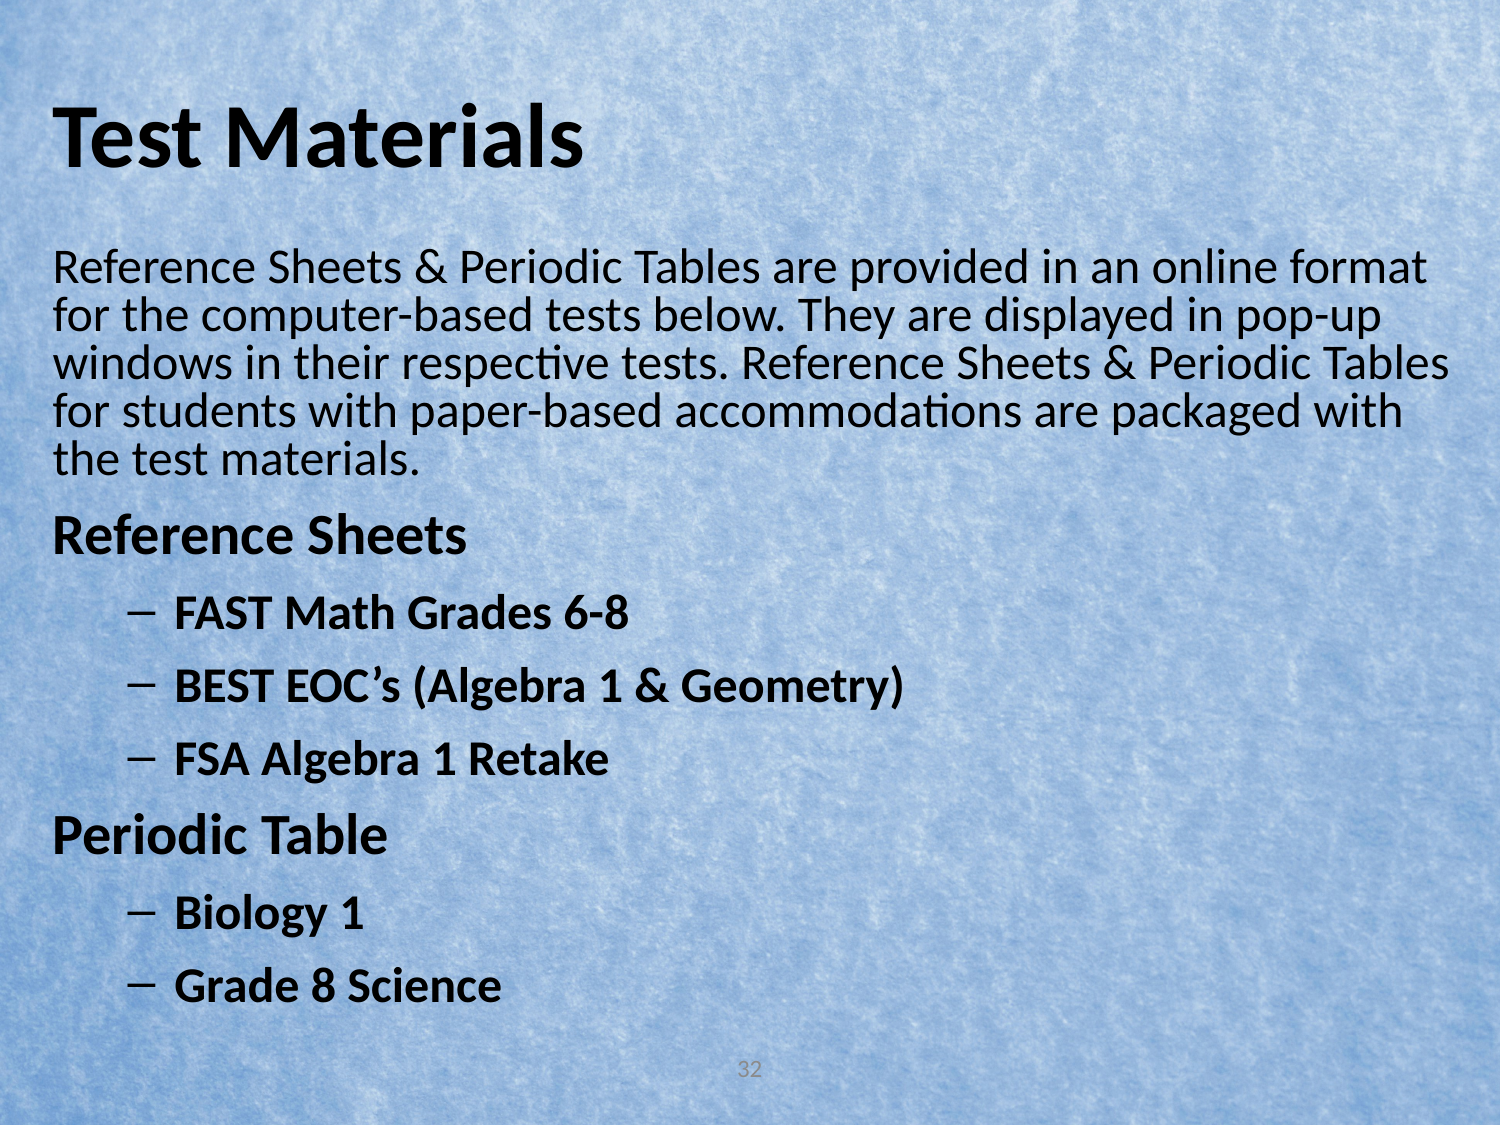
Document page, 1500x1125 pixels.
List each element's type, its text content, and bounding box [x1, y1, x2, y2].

picture [0, 0, 1500, 1125]
title Test Materials [37, 41, 1150, 222]
list Reference Sheets & Periodic Tables are provided in an online format for the computer-based tests below. They are displayed in pop-up windows in their respective tests. Reference Sheets & Periodic Tables for students with paper-based accommodations are packaged with the test materials. Reference Sheets FAST Math Grades 6-8 BEST EOC’s (Algebra 1 & Geometry) FSA Algebra 1 Retake Periodic Table Biology 1 Grade 8 Science [37, 237, 1471, 1038]
slide_number 32 [512, 1037, 988, 1098]
